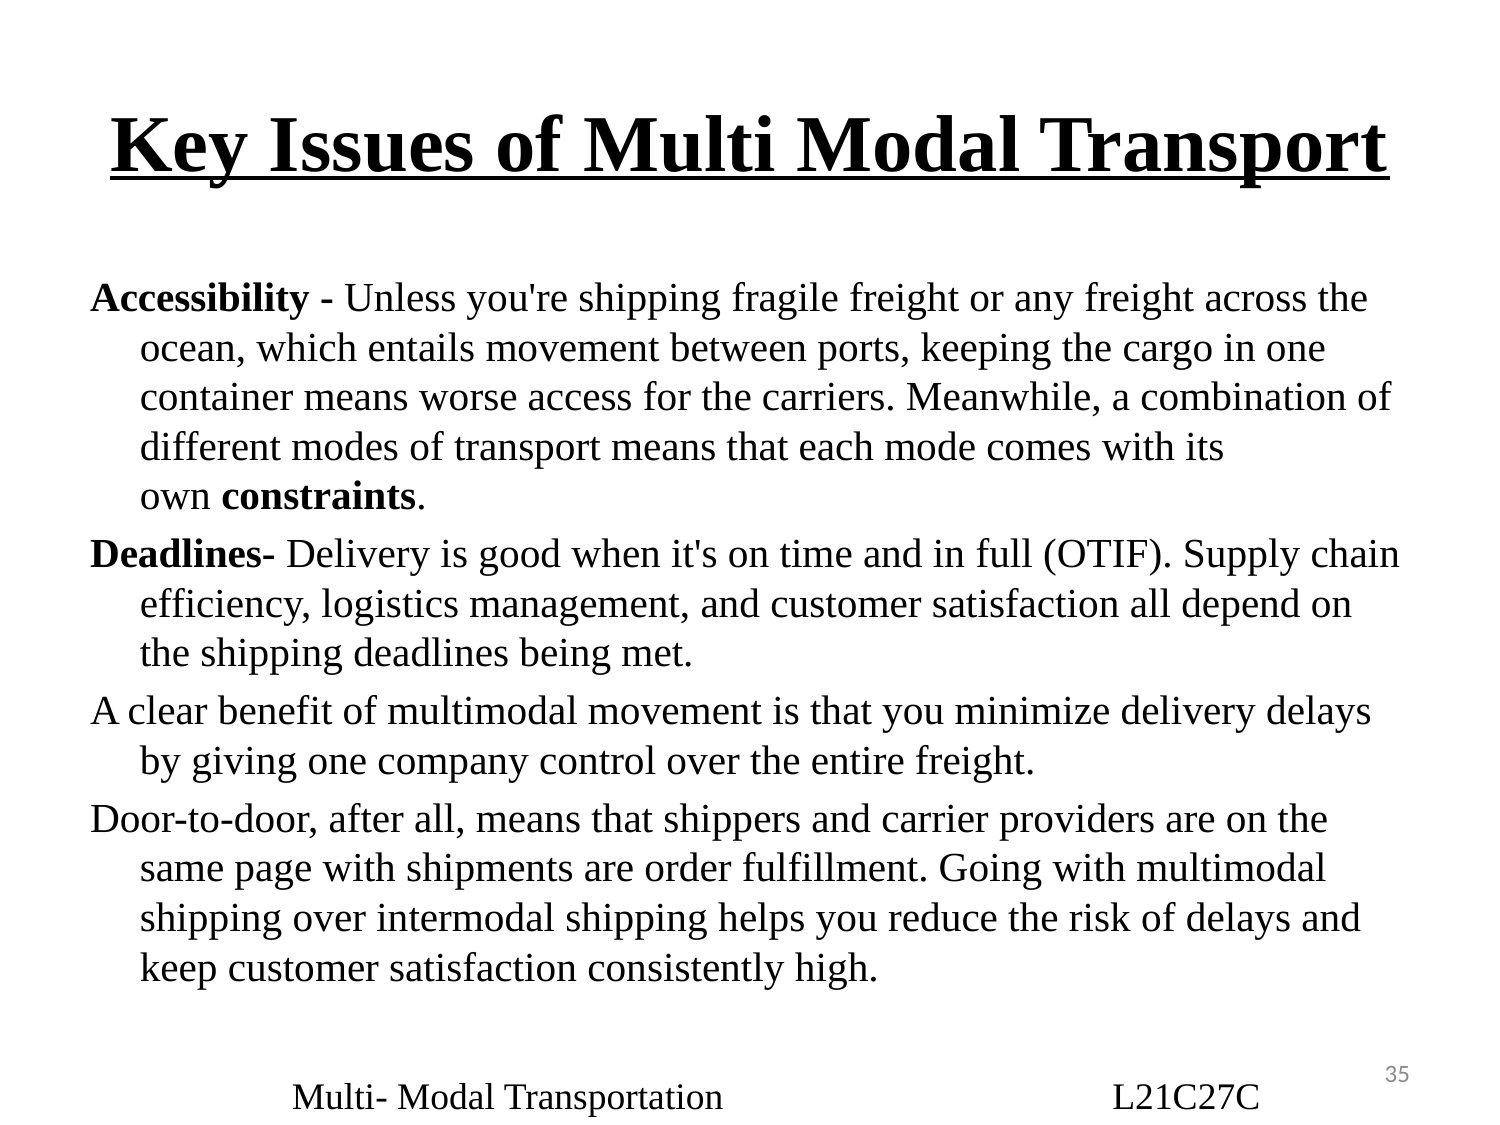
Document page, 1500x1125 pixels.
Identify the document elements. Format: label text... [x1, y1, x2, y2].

list Accessibility - Unless you're shipping fragile freight or any freight across the ocean, which entails movement between ports, keeping the cargo in one container means worse access for the carriers. Meanwhile, a combination of different modes of transport means that each mode comes with its own constraints. Deadlines- Delivery is good when it's on time and in full (OTIF). Supply chain efficiency, logistics management, and customer satisfaction all depend on the shipping deadlines being met. A clear benefit of multimodal movement is that you minimize delivery delays by giving one company control over the entire freight. Door-to-door, after all, means that shippers and carrier providers are on the same page with shipments are order fulfillment. Going with multimodal shipping over intermodal shipping helps you reduce the risk of delays and keep customer satisfaction consistently high. [75, 262, 1425, 1005]
title Key Issues of Multi Modal Transport [75, 45, 1425, 233]
text_box Multi- Modal Transportation L21C27C [277, 1064, 1277, 1125]
slide_number 35 [1074, 1042, 1425, 1103]
